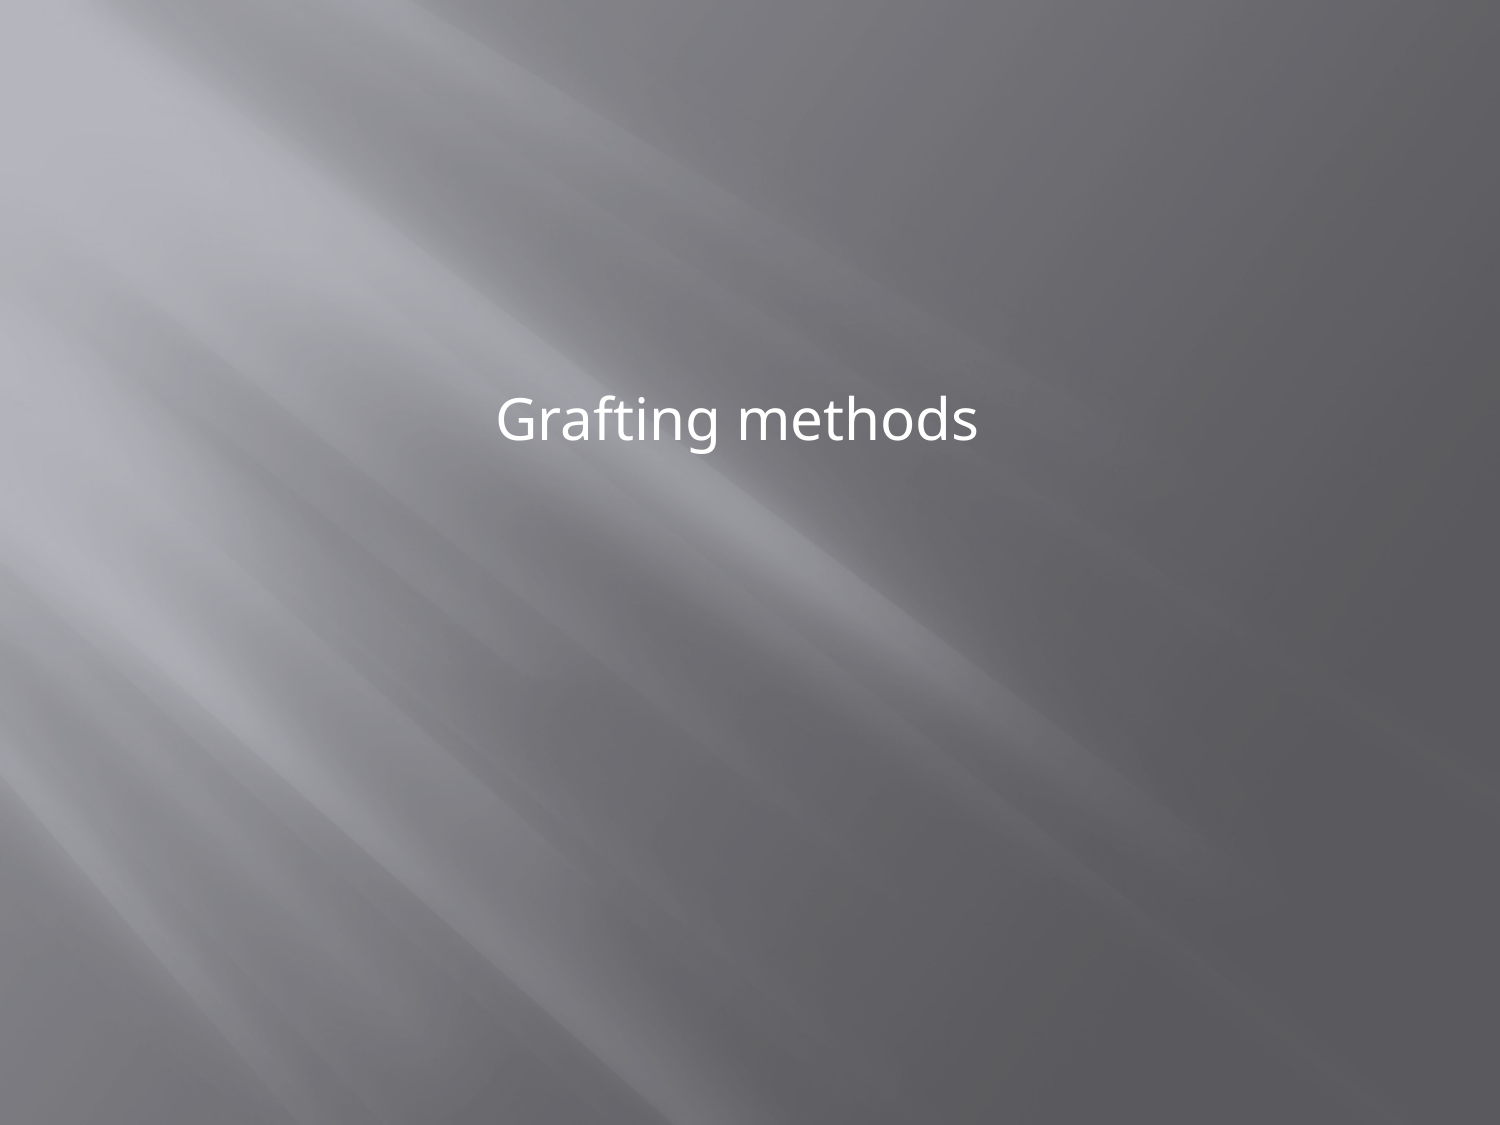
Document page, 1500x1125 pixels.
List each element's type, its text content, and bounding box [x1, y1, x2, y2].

subtitle Grafting methods [212, 375, 1263, 663]
